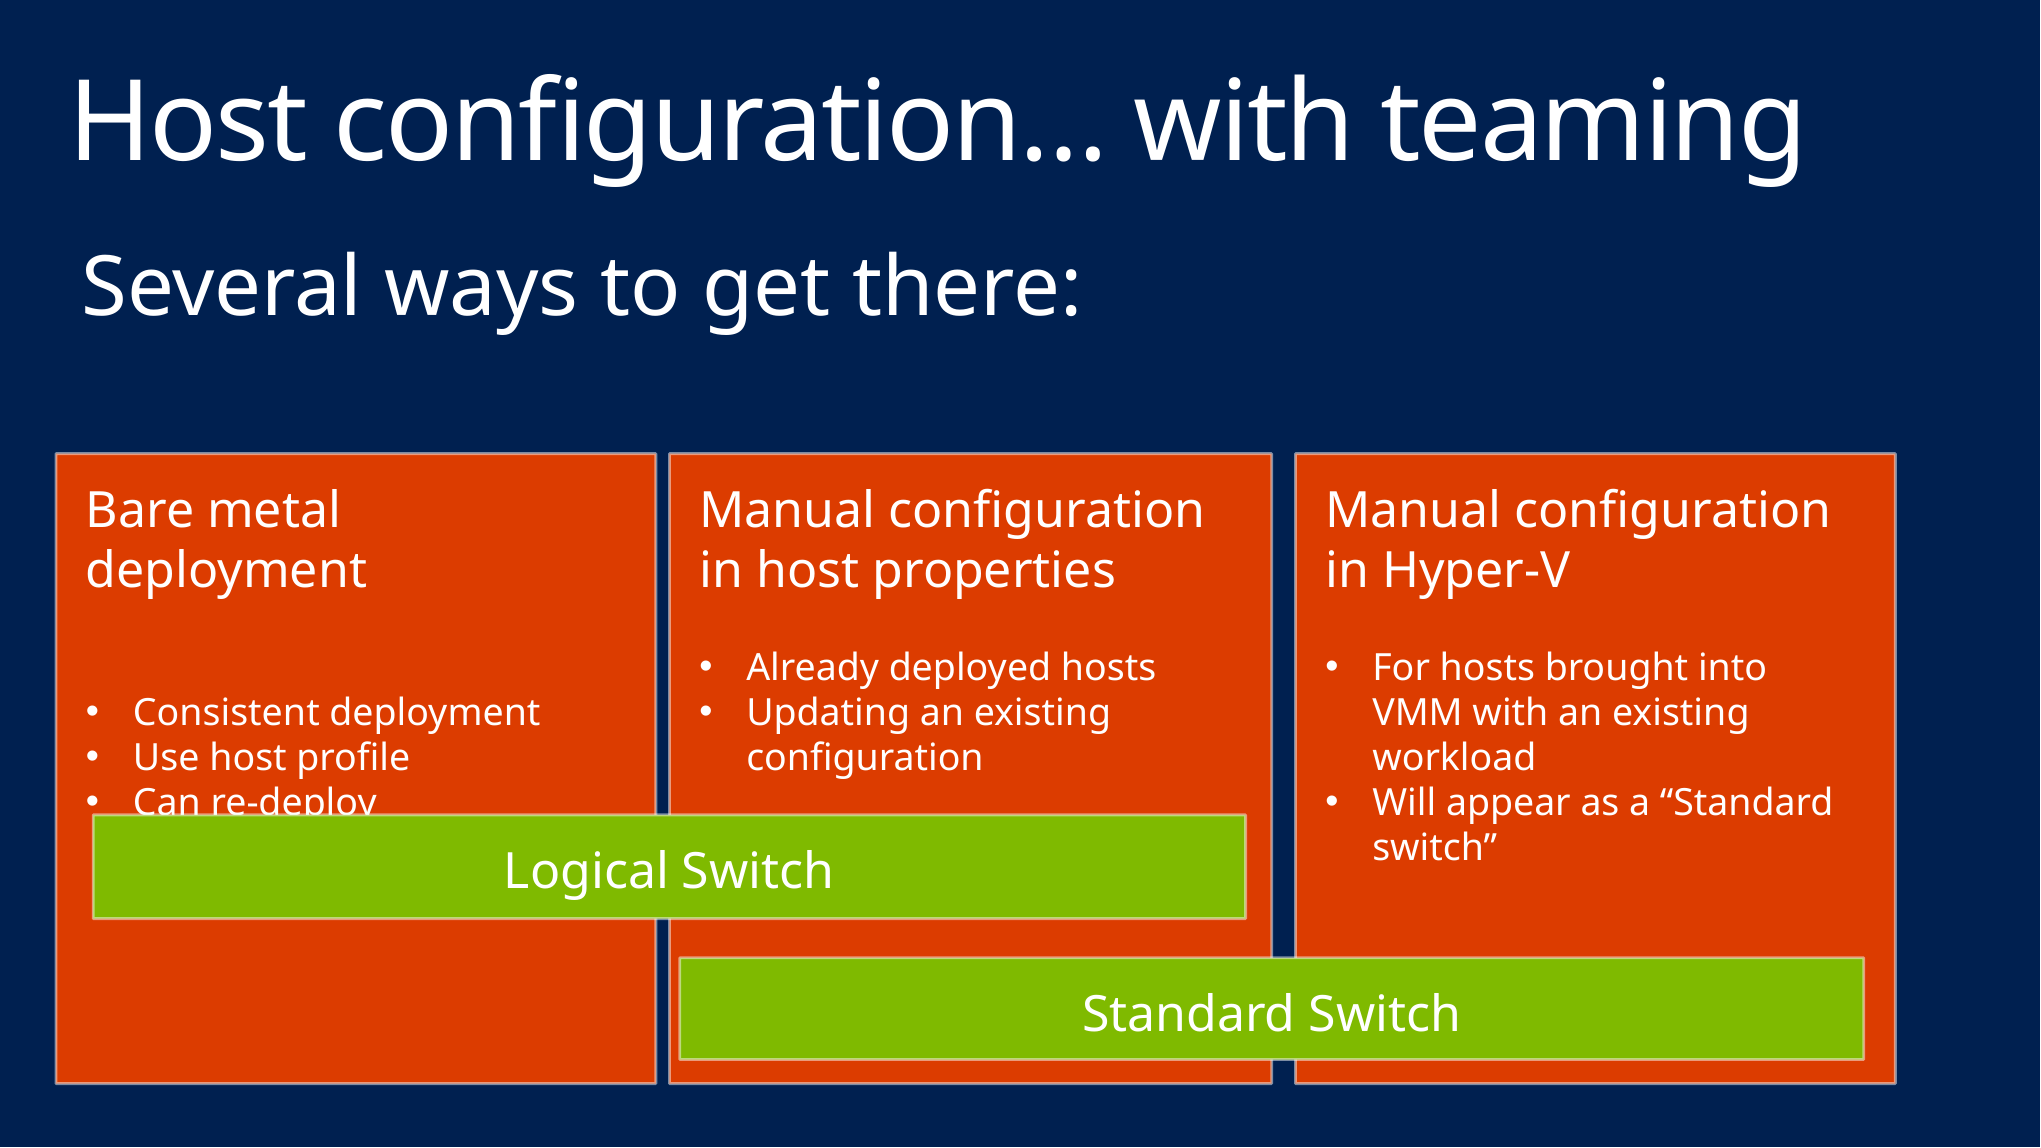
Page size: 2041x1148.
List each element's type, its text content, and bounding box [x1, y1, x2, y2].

title Host configuration… with teaming [45, 48, 1996, 200]
text_box Manual configuration in Hyper-V For hosts brought into VMM with an existing workload Will appear as a “Standard switch” [1294, 452, 1897, 1085]
list Several ways to get there: [57, 228, 1894, 382]
text_box Logical Switch [92, 813, 1247, 920]
text_box Bare metal deployment Consistent deployment Use host profile Can re-deploy [55, 452, 657, 1085]
text_box Manual configuration in host properties Already deployed hosts Updating an existing configuration [668, 452, 1273, 1085]
text_box Standard Switch [678, 956, 1865, 1061]
